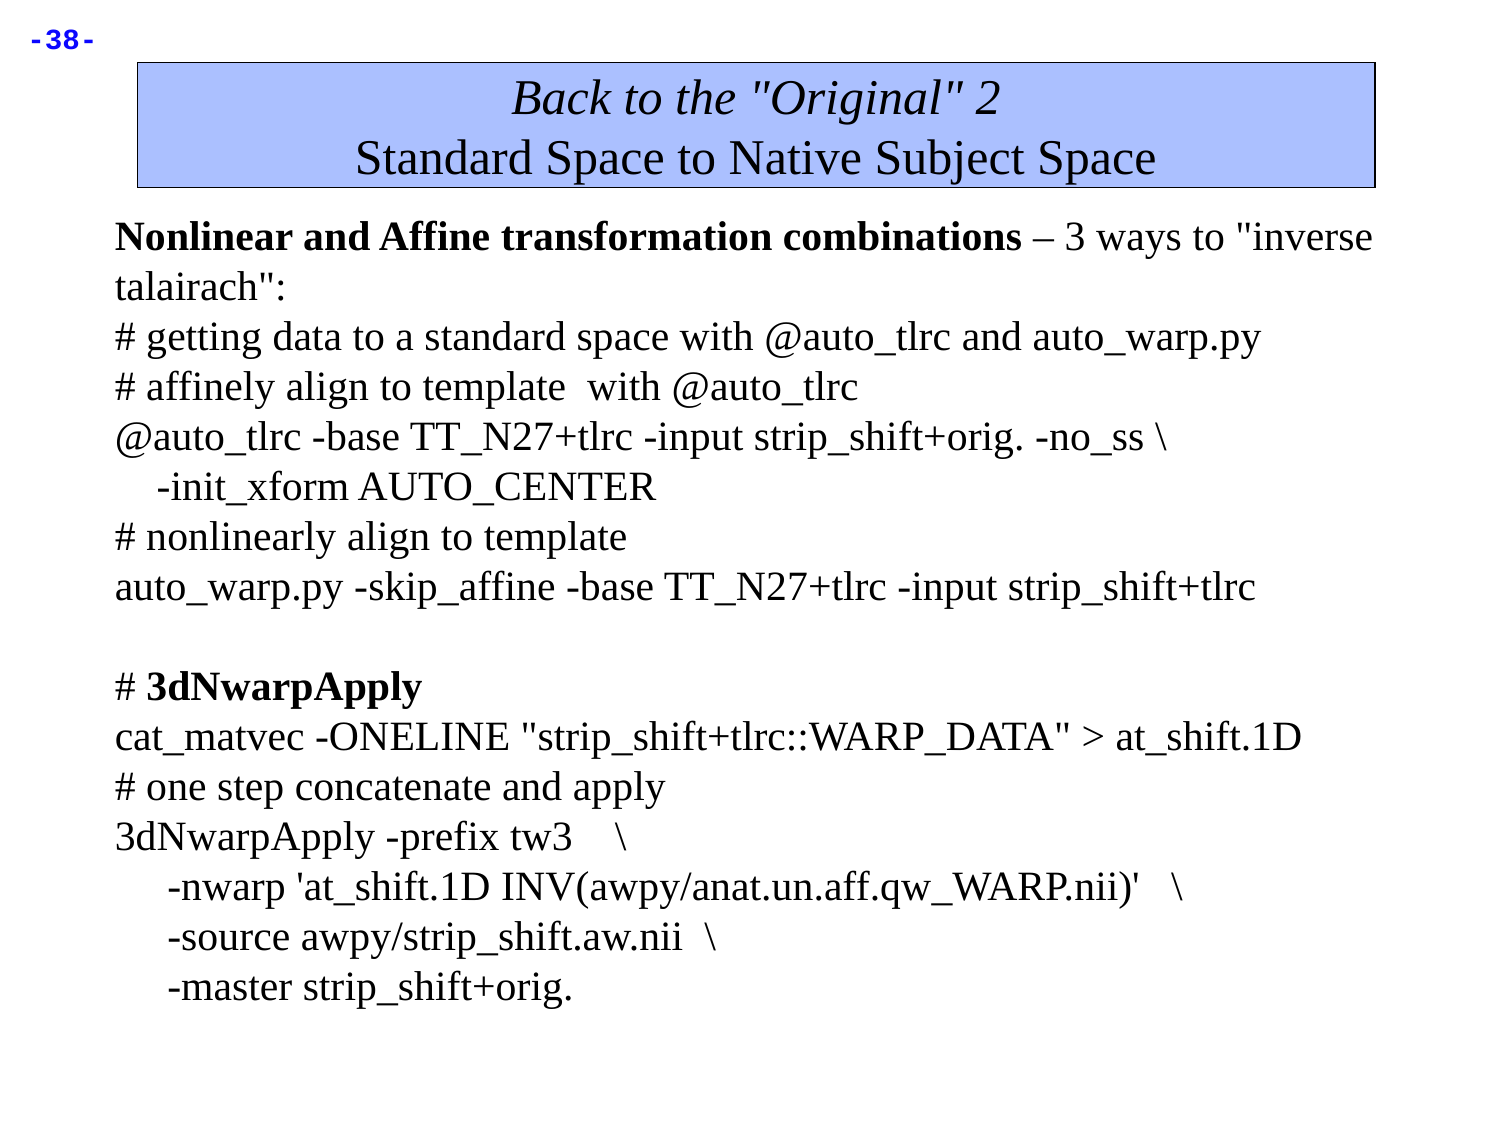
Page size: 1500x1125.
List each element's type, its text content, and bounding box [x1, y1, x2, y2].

text_box Back to the "Original" 2 Standard Space to Native Subject Space [137, 62, 1375, 188]
text_box Nonlinear and Affine transformation combinations – 3 ways to "inverse talairach": # getting data to a standard space with @auto_tlrc and auto_warp.py # affinely align to template with @auto_tlrc @auto_tlrc -base TT_N27+tlrc -input strip_shift+orig. -no_ss \ -init_xform AUTO_CENTER # nonlinearly align to template auto_warp.py -skip_affine -base TT_N27+tlrc -input strip_shift+tlrc # 3dNwarpApply cat_matvec -ONELINE "strip_shift+tlrc::WARP_DATA" > at_shift.1D # one step concatenate and apply 3dNwarpApply -prefix tw3 \ -nwarp 'at_shift.1D INV(awpy/anat.un.aff.qw_WARP.nii)' \ -source awpy/strip_shift.aw.nii \ -master strip_shift+orig. [99, 201, 1438, 1017]
